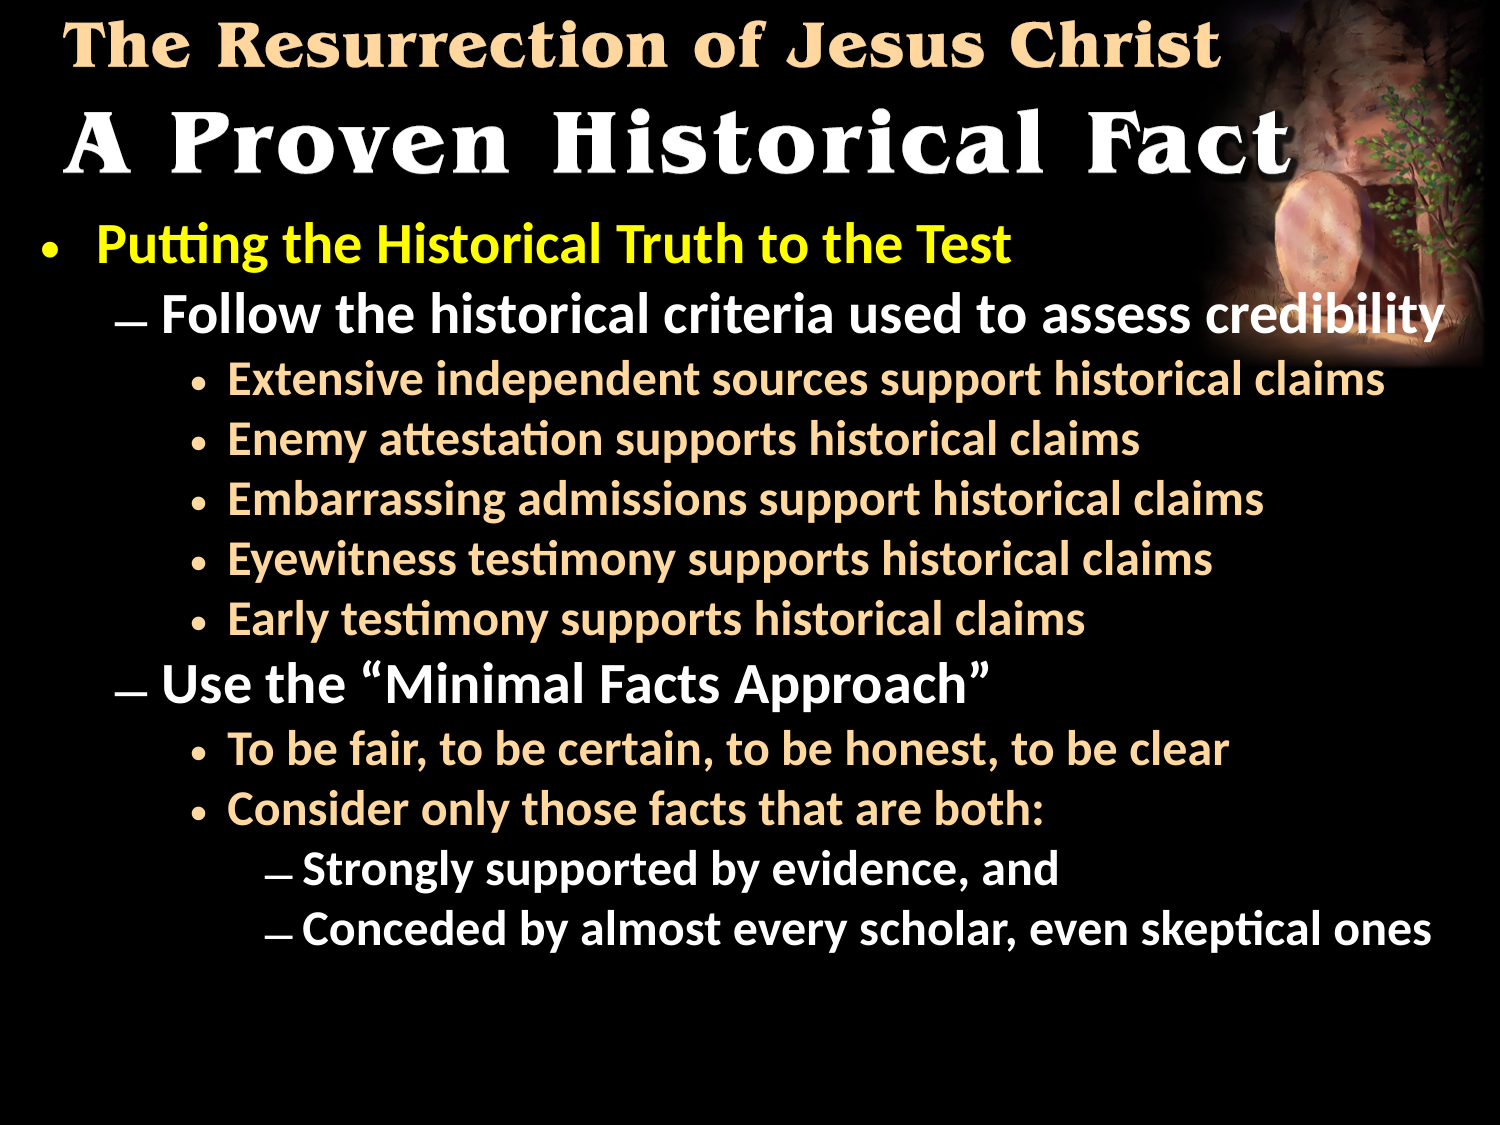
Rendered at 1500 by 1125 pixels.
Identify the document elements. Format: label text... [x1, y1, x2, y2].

list Putting the Historical Truth to the Test Follow the historical criteria used to assess credibility Extensive independent sources support historical claims Enemy attestation supports historical claims Embarrassing admissions support historical claims Eyewitness testimony supports historical claims Early testimony supports historical claims Use the “Minimal Facts Approach” To be fair, to be certain, to be honest, to be clear Consider only those facts that are both: Strongly supported by evidence, and Conceded by almost every scholar, even skeptical ones [24, 212, 1475, 1125]
picture [0, 0, 1500, 1125]
